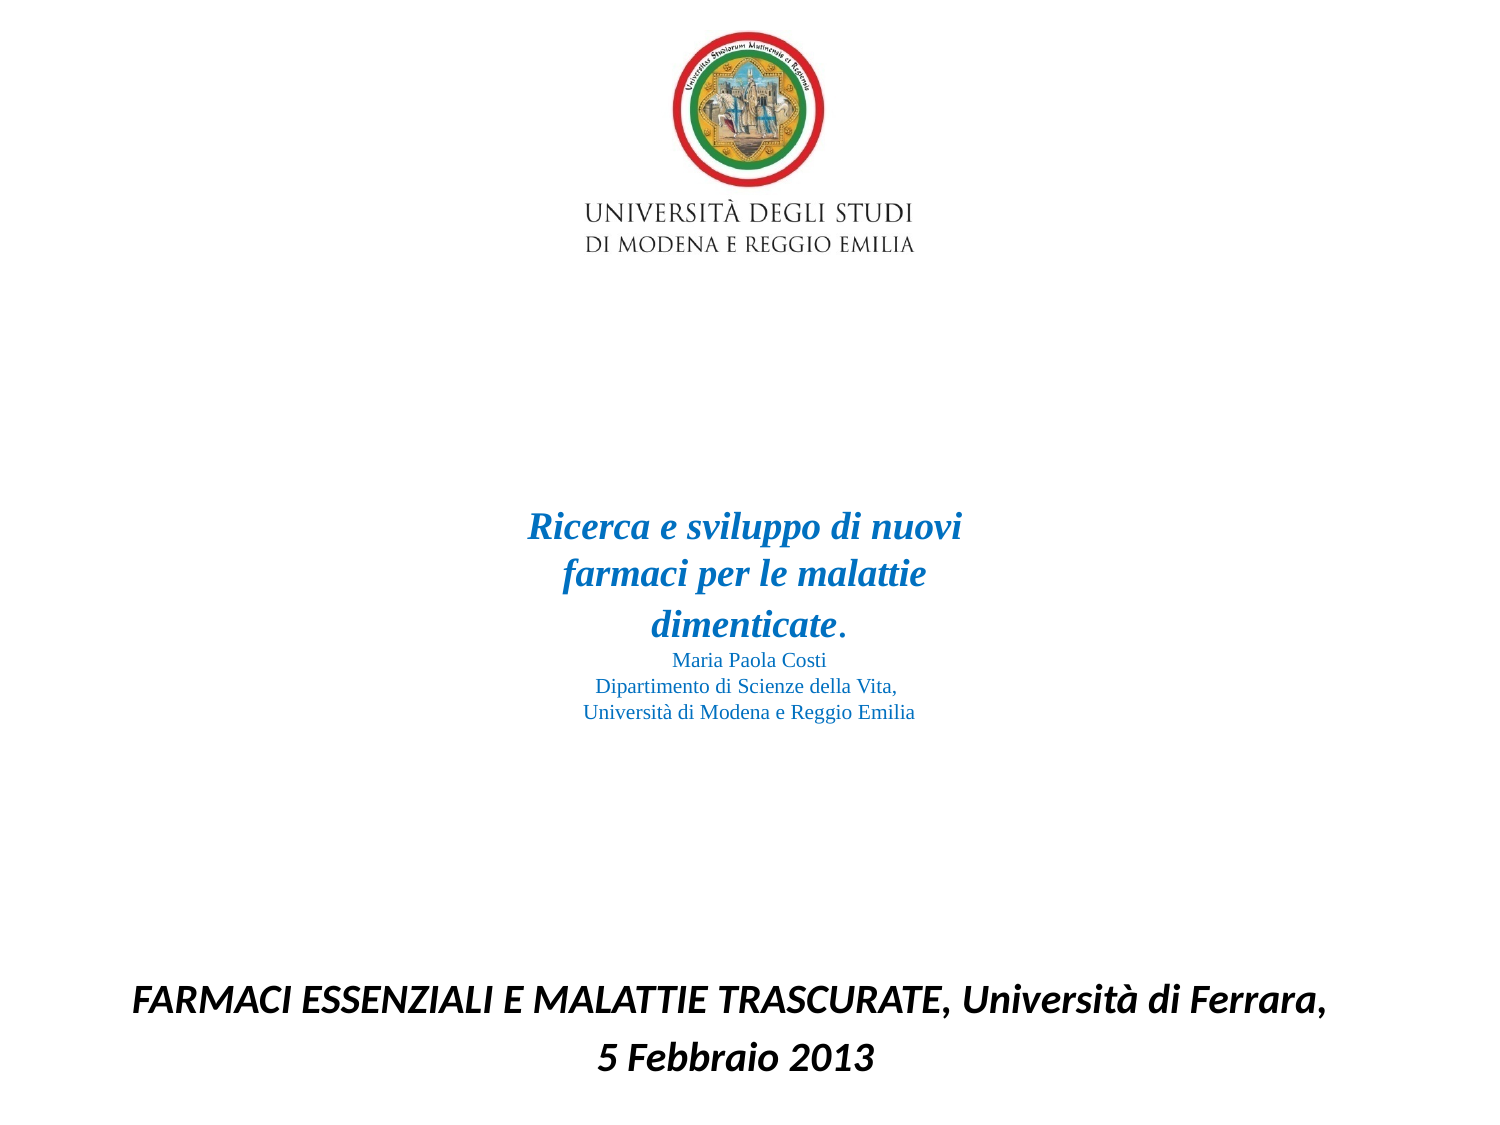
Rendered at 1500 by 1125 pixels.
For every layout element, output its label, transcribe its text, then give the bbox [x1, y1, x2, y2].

subtitle FARMACI ESSENZIALI E MALATTIE TRASCURATE, Università di Ferrara, 5 Febbraio 2013 [100, 964, 1371, 1094]
picture [584, 30, 915, 257]
title Ricerca e sviluppo di nuovi farmaci per le malattie dimenticate. Maria Paola Costi Dipartimento di Scienze della Vita, Università di Modena e Reggio Emilia [112, 491, 1388, 733]
